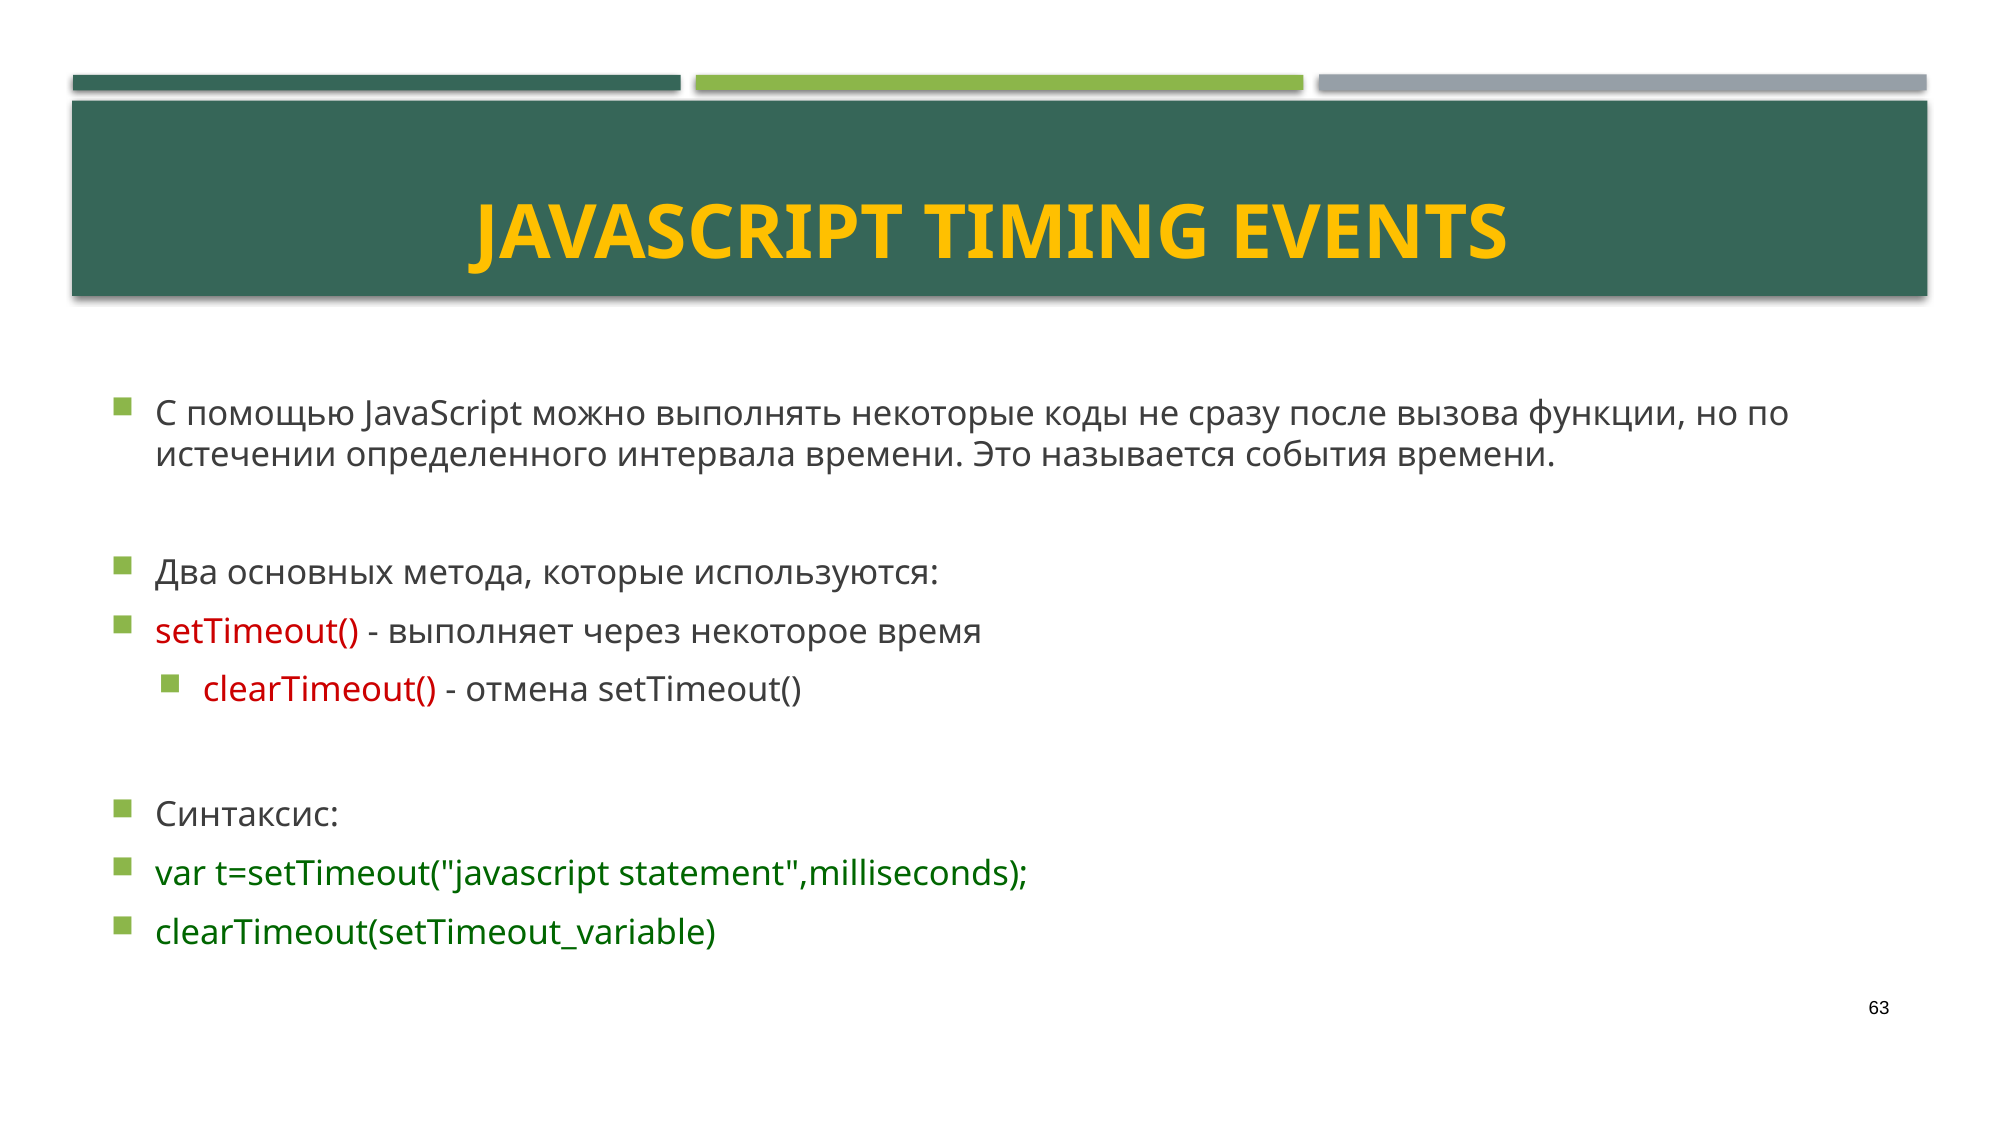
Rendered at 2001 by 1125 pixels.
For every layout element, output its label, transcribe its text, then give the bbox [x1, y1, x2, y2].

list С помощью JavaScript можно выполнять некоторые коды не сразу после вызова функции, но по истечении определенного интервала времени. Это называется события времени. Два основных метода, которые используются: setTimeout() - выполняет через некоторое время clearTimeout() - отмена setTimeout() Синтаксис: var t=setTimeout("javascript statement",milliseconds); clearTimeout(setTimeout_variable) [95, 383, 1905, 962]
slide_number 63 [1732, 977, 1905, 1037]
title JavaScript Timing Events [95, 115, 1905, 282]
